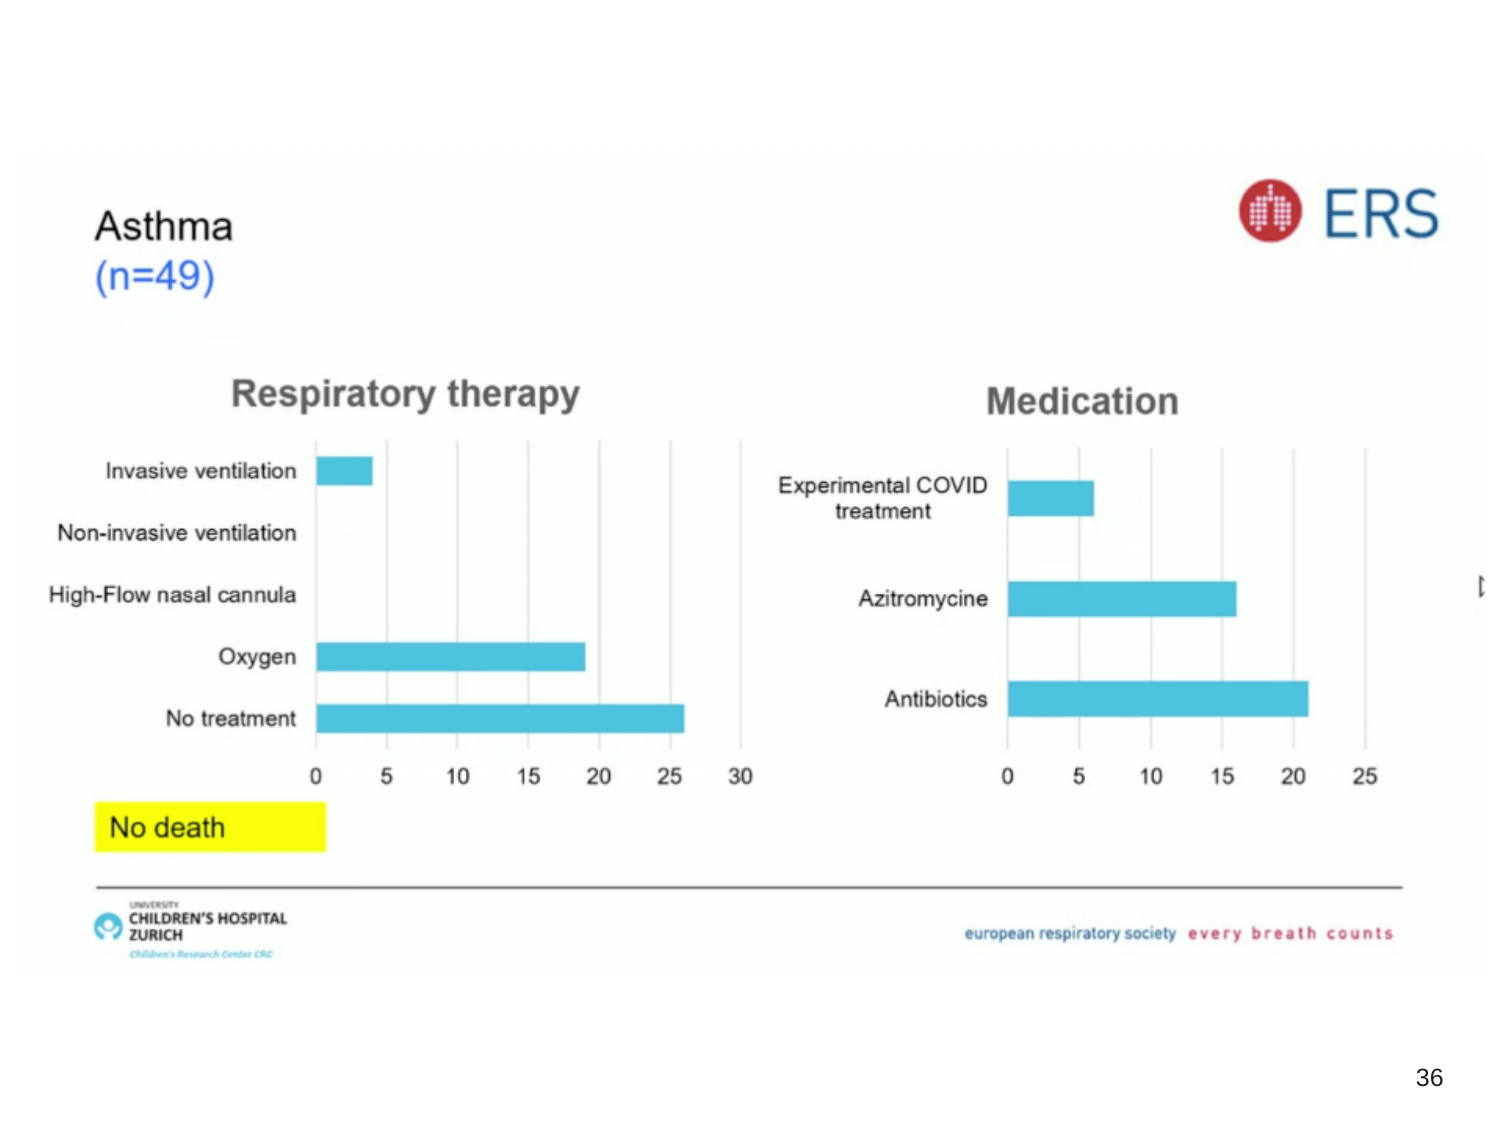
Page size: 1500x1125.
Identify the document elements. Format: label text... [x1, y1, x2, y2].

slide_number 36 [1108, 1046, 1459, 1107]
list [14, 150, 1486, 975]
